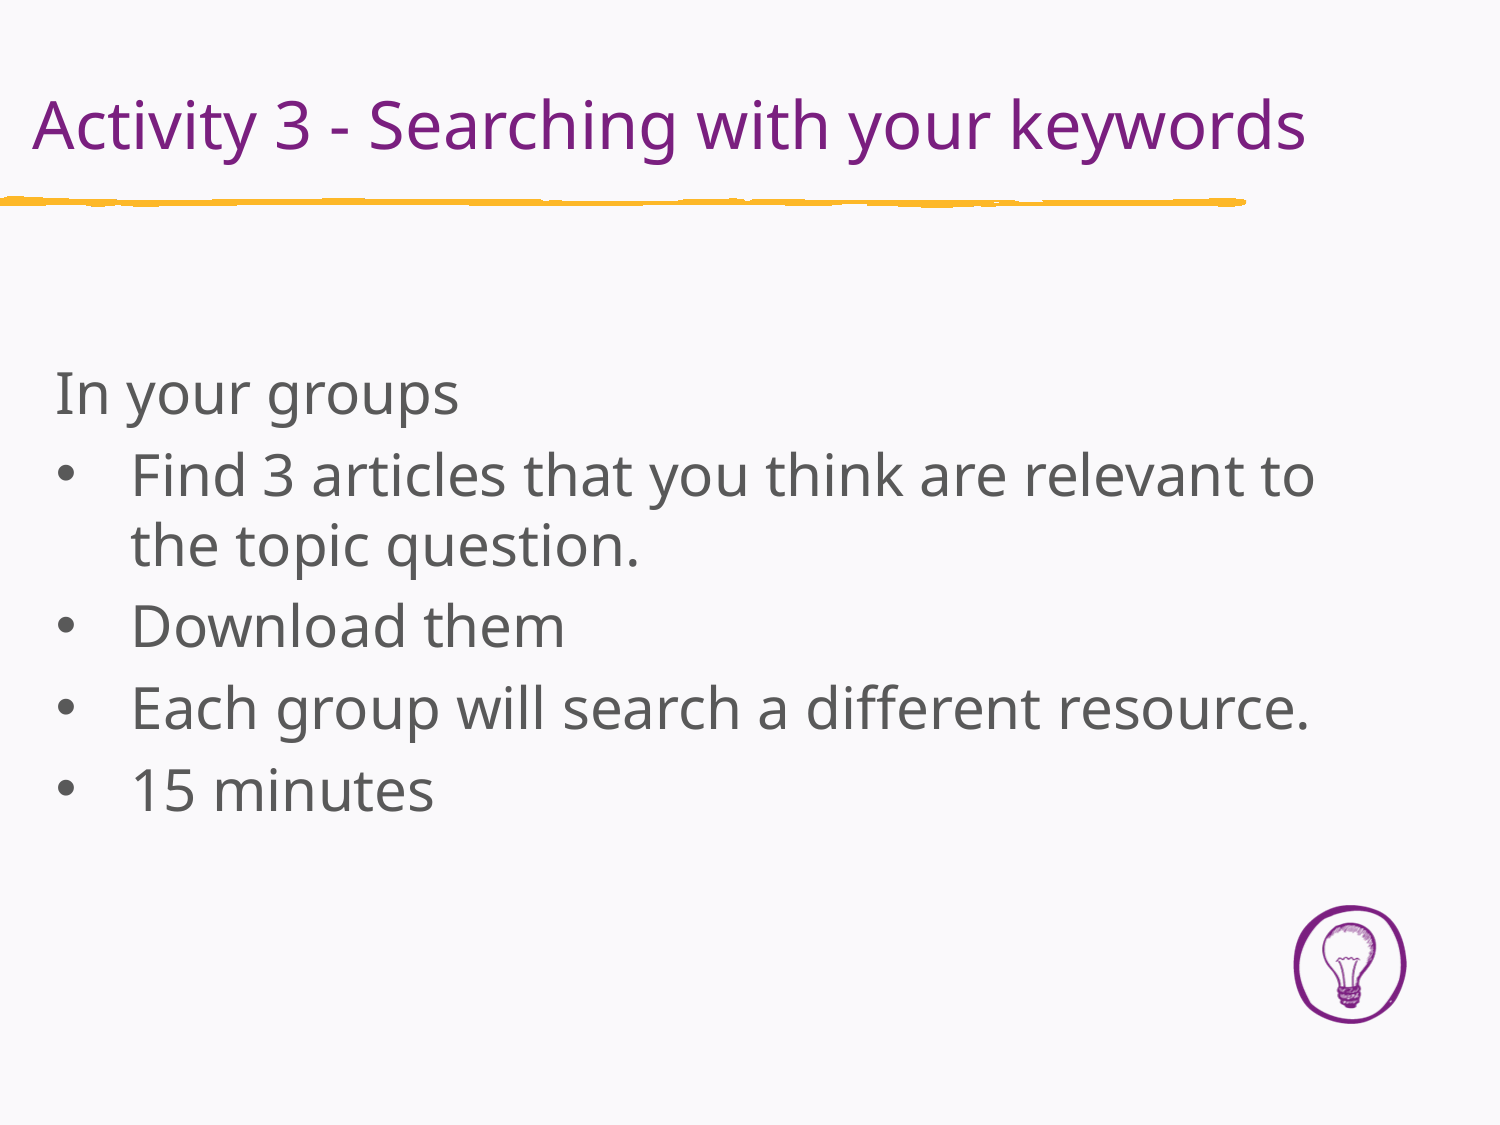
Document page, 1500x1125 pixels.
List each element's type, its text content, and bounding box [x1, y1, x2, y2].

list Activity 3 - Searching with your keywords [0, 0, 1500, 161]
picture [0, 196, 1247, 208]
list In your groups Find 3 articles that you think are relevant to the topic question. Download them Each group will search a different resource. 15 minutes [41, 267, 1424, 1083]
picture [1293, 904, 1407, 1025]
